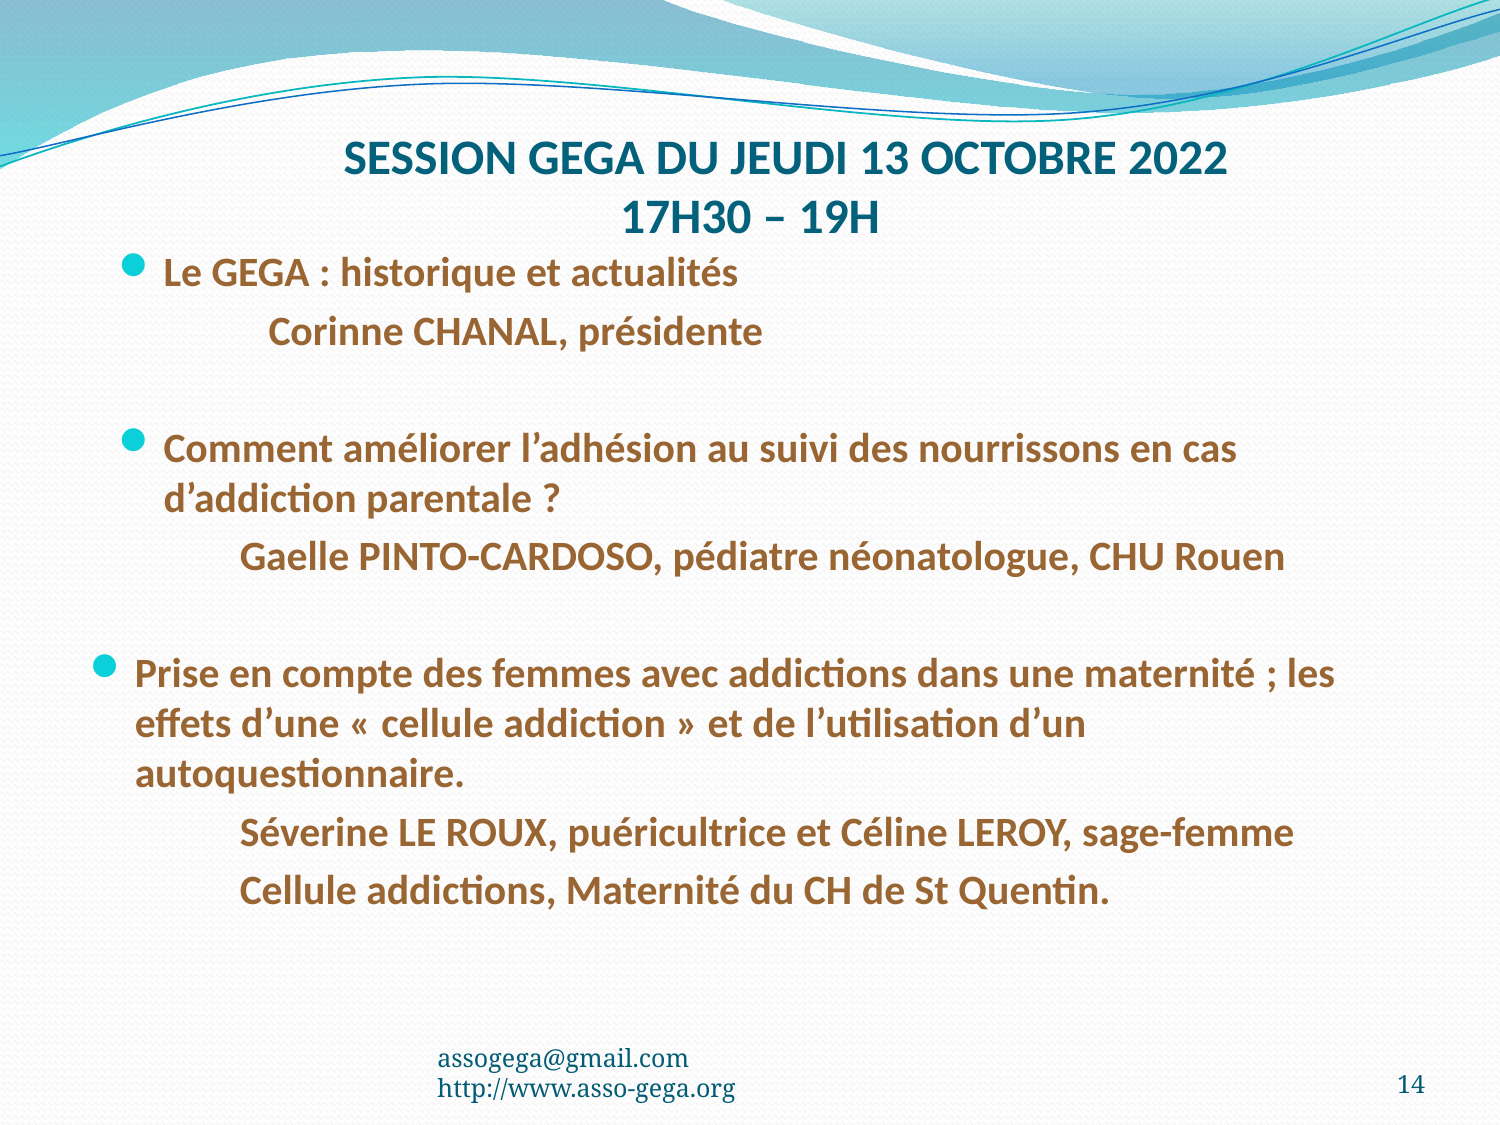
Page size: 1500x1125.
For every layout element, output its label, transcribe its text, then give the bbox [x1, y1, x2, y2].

slide_number 14 [1299, 1042, 1425, 1103]
title SESSION GEGA DU JEUDI 13 OCTOBRE 2022 17H30 – 19H [75, 115, 1425, 184]
list Le GEGA : historique et actualités Corinne CHANAL, présidente Comment améliorer l’adhésion au suivi des nourrissons en cas d’addiction parentale ? Gaelle PINTO-CARDOSO, pédiatre néonatologue, CHU Rouen Prise en compte des femmes avec addictions dans une maternité ; les effets d’une « cellule addiction » et de l’utilisation d’un autoquestionnaire. Séverine LE ROUX, puéricultrice et Céline LEROY, sage-femme Cellule addictions, Maternité du CH de St Quentin. [75, 184, 1425, 1038]
footer assogega@gmail.com http://www.asso-gega.org [437, 1042, 988, 1103]
